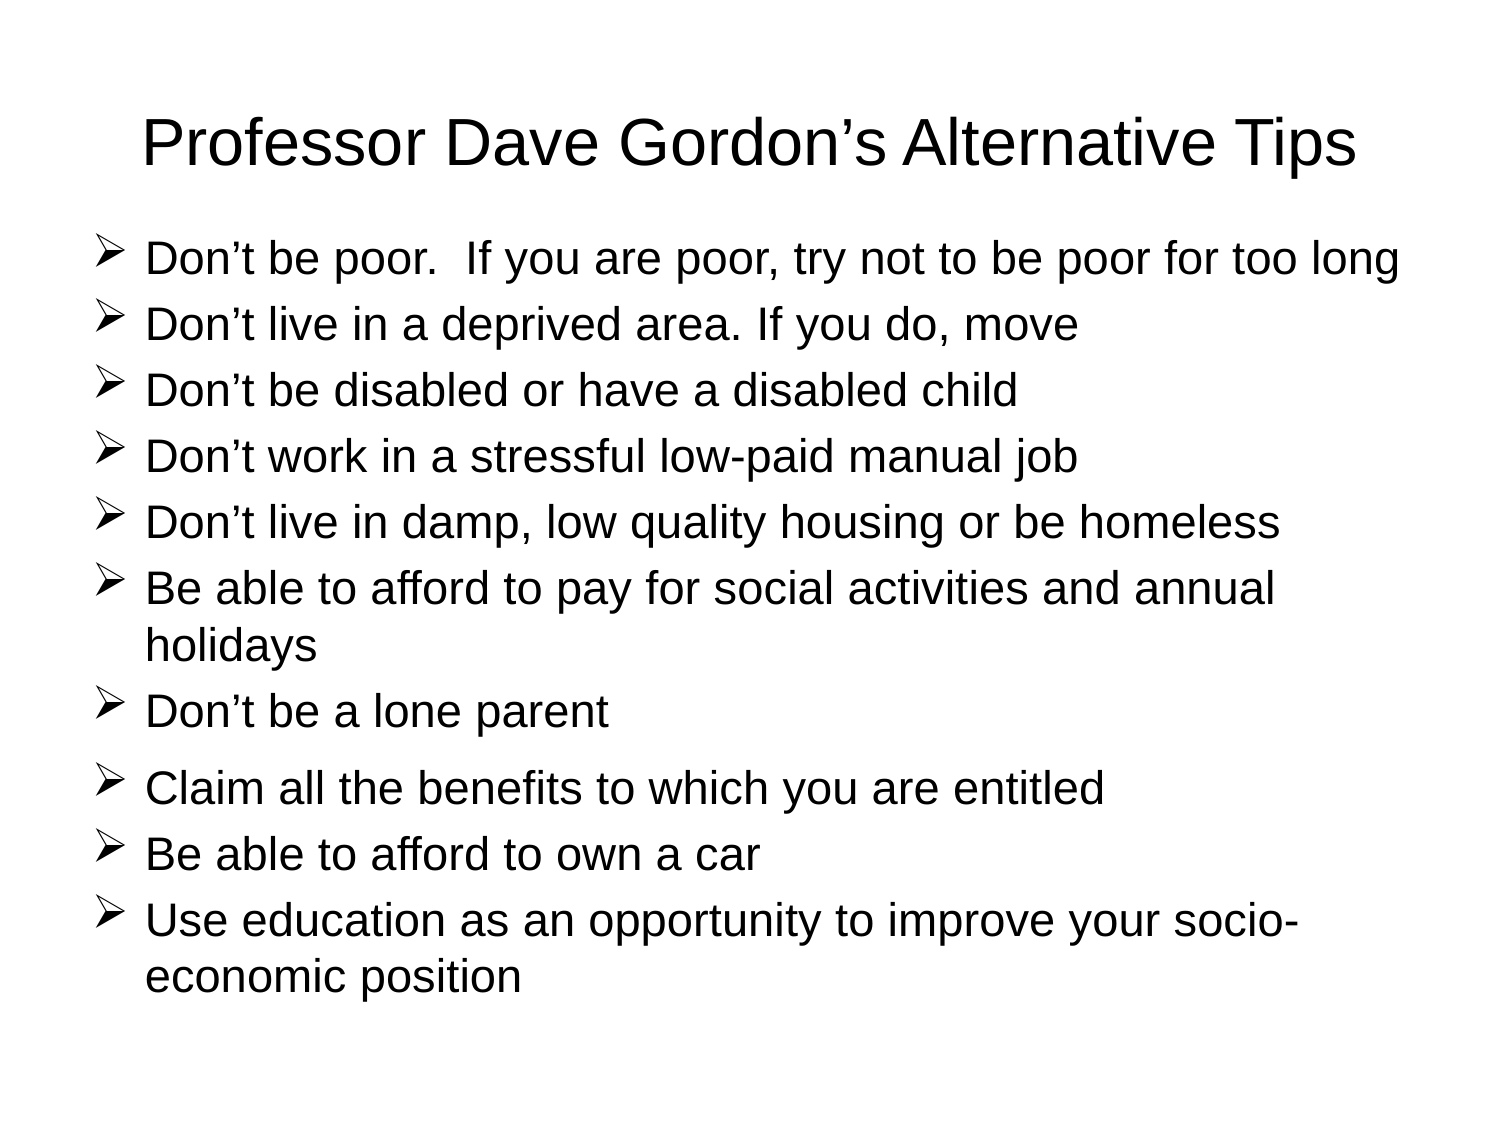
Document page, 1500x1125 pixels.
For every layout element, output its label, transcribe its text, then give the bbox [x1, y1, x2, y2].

title Professor Dave Gordon’s Alternative Tips [74, 44, 1426, 233]
list Don’t be poor. If you are poor, try not to be poor for too long Don’t live in a deprived area. If you do, move Don’t be disabled or have a disabled child Don’t work in a stressful low-paid manual job Don’t live in damp, low quality housing or be homeless Be able to afford to pay for social activities and annual holidays Don’t be a lone parent Claim all the benefits to which you are entitled Be able to afford to own a car Use education as an opportunity to improve your socio-economic position [76, 219, 1428, 1036]
